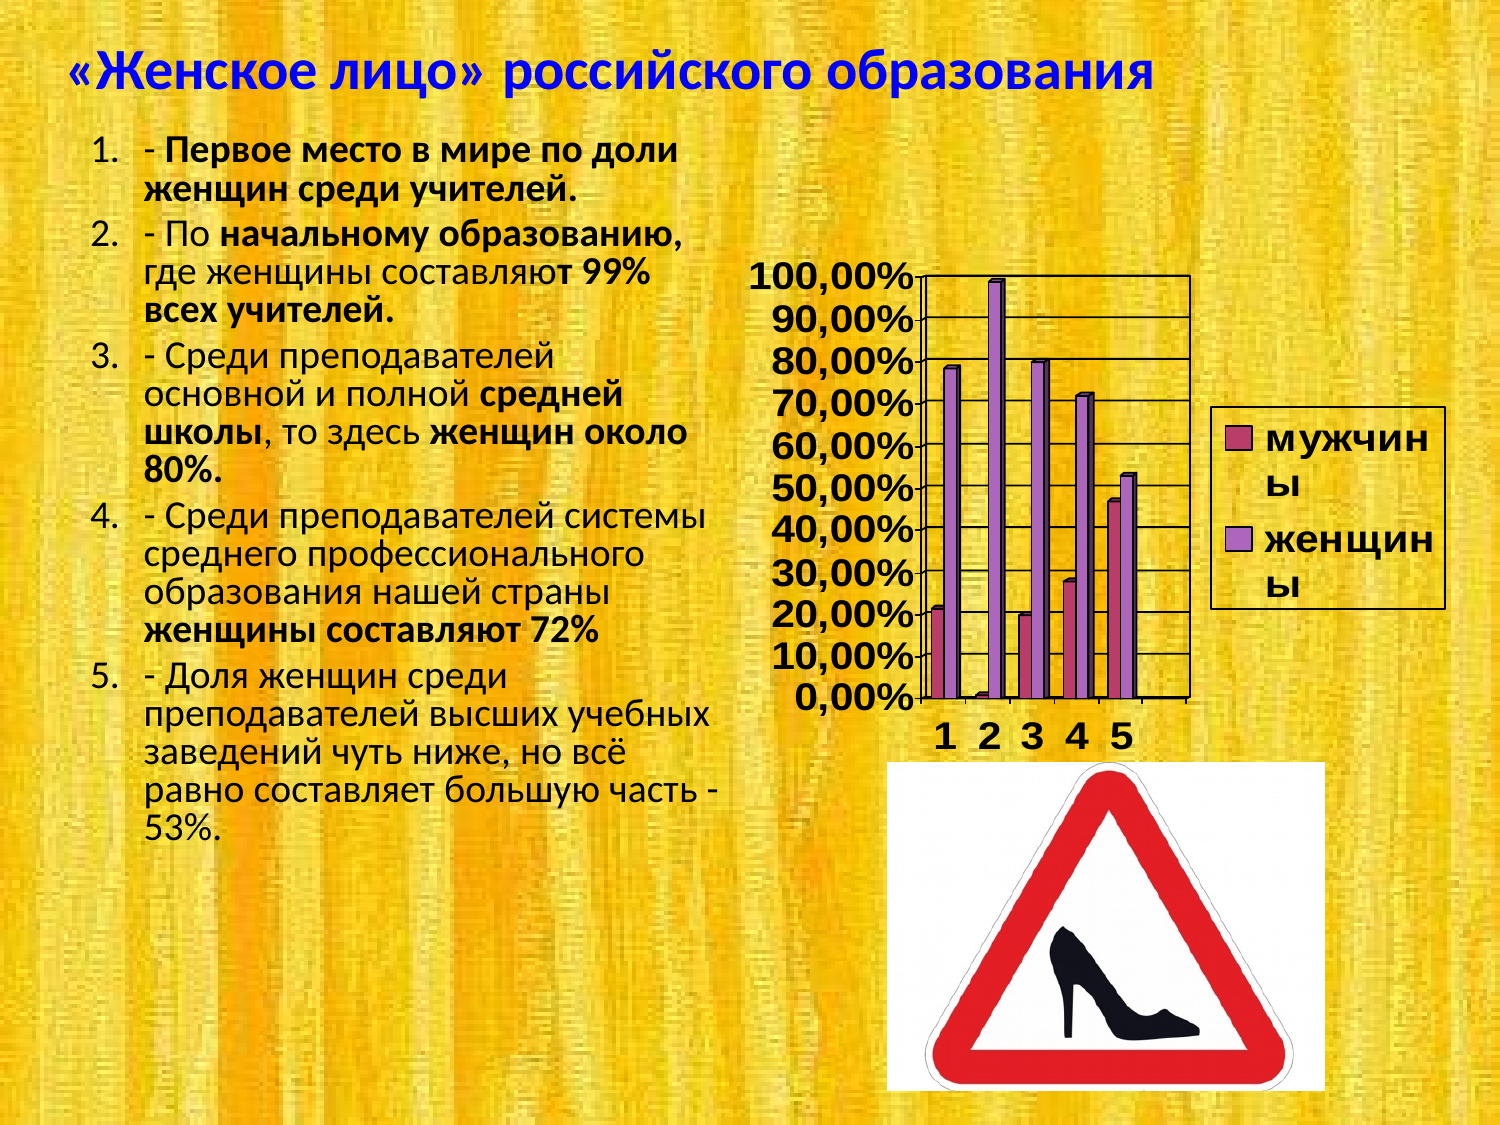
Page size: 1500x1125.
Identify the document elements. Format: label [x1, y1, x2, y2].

text_box [712, 124, 1463, 893]
picture [0, 0, 1500, 1125]
